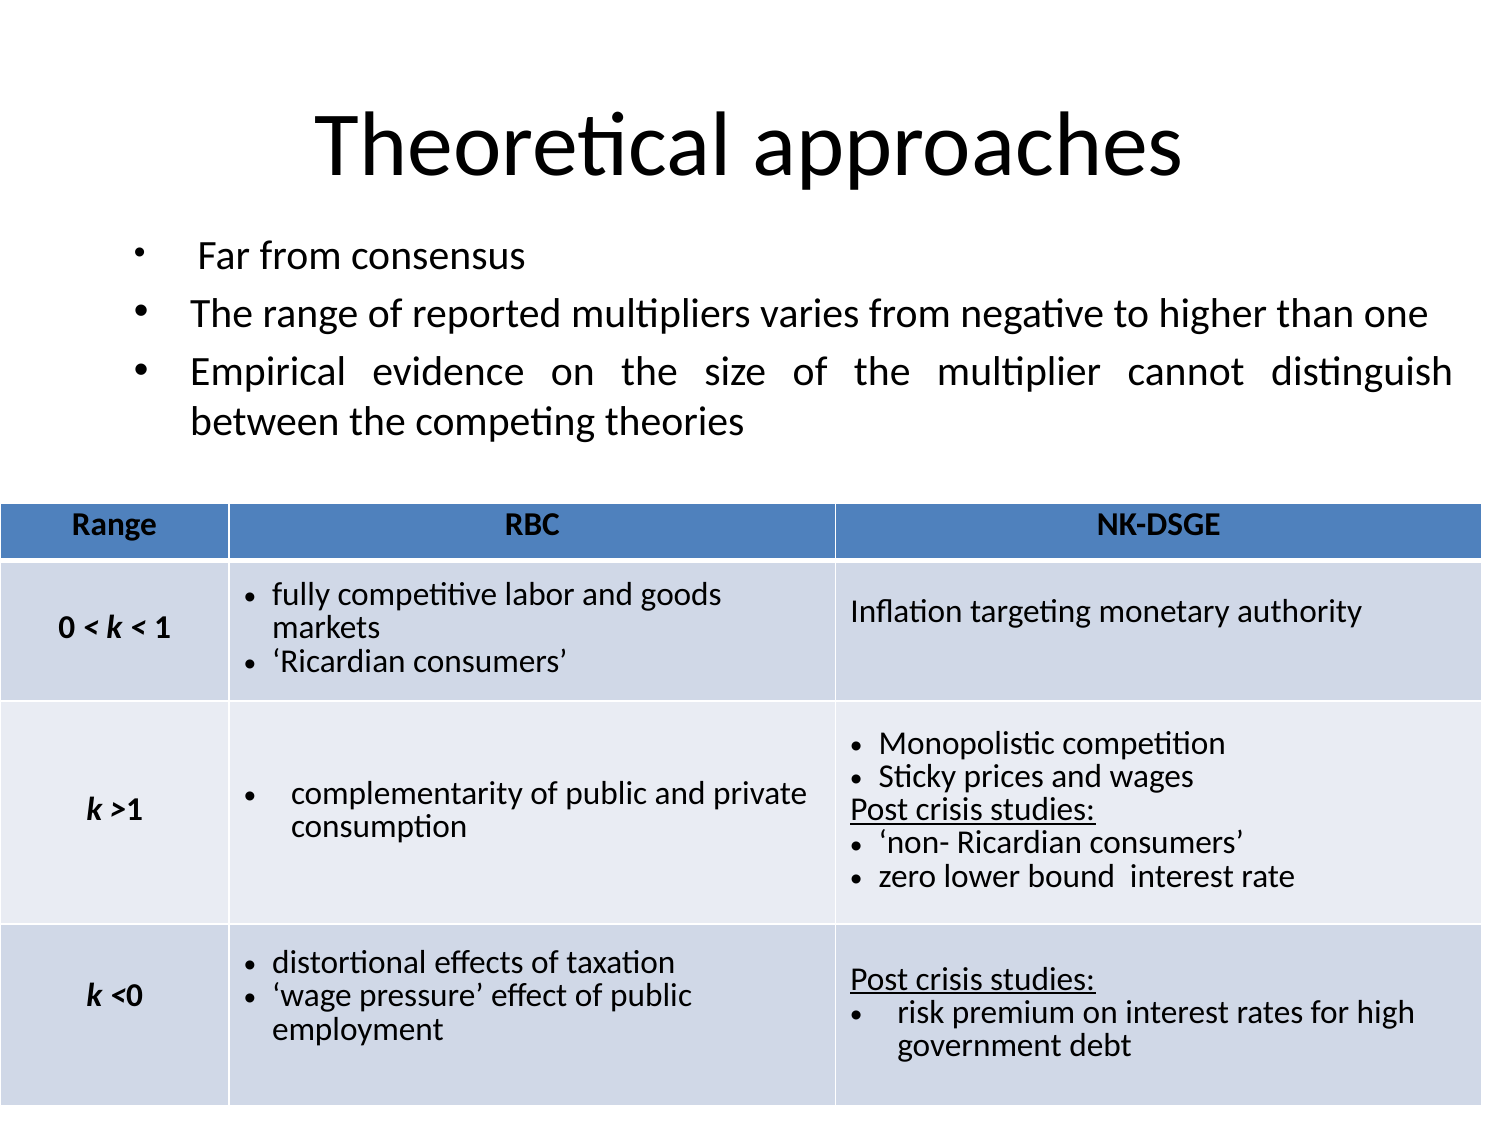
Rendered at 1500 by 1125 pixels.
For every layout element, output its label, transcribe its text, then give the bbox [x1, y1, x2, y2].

table_cell Inflation targeting monetary authority [836, 563, 1481, 700]
table_cell Post crisis studies: risk premium on interest rates for high government debt [836, 925, 1481, 1105]
table_cell complementarity of public and private consumption [230, 702, 835, 923]
table_header RBC [230, 504, 835, 558]
table_cell Monopolistic competition Sticky prices and wages Post crisis studies: ‘non- Ricardian consumers’ zero lower bound interest rate [836, 702, 1481, 923]
list Far from consensus The range of reported multipliers varies from negative to higher than one Empirical evidence on the size of the multiplier cannot distinguish between the competing theories [118, 219, 1469, 503]
title Theoretical approaches [75, 45, 1425, 233]
table_header NK-DSGE [836, 504, 1481, 558]
table_cell k <0 [1, 925, 228, 1105]
table_header Range [1, 504, 228, 558]
table_cell distortional effects of taxation ‘wage pressure’ effect of public employment [230, 925, 835, 1105]
table_cell k >1 [1, 702, 228, 923]
table_cell 0 < k < 1 [1, 563, 228, 700]
table_cell fully competitive labor and goods markets ‘Ricardian consumers’ [230, 563, 835, 700]
